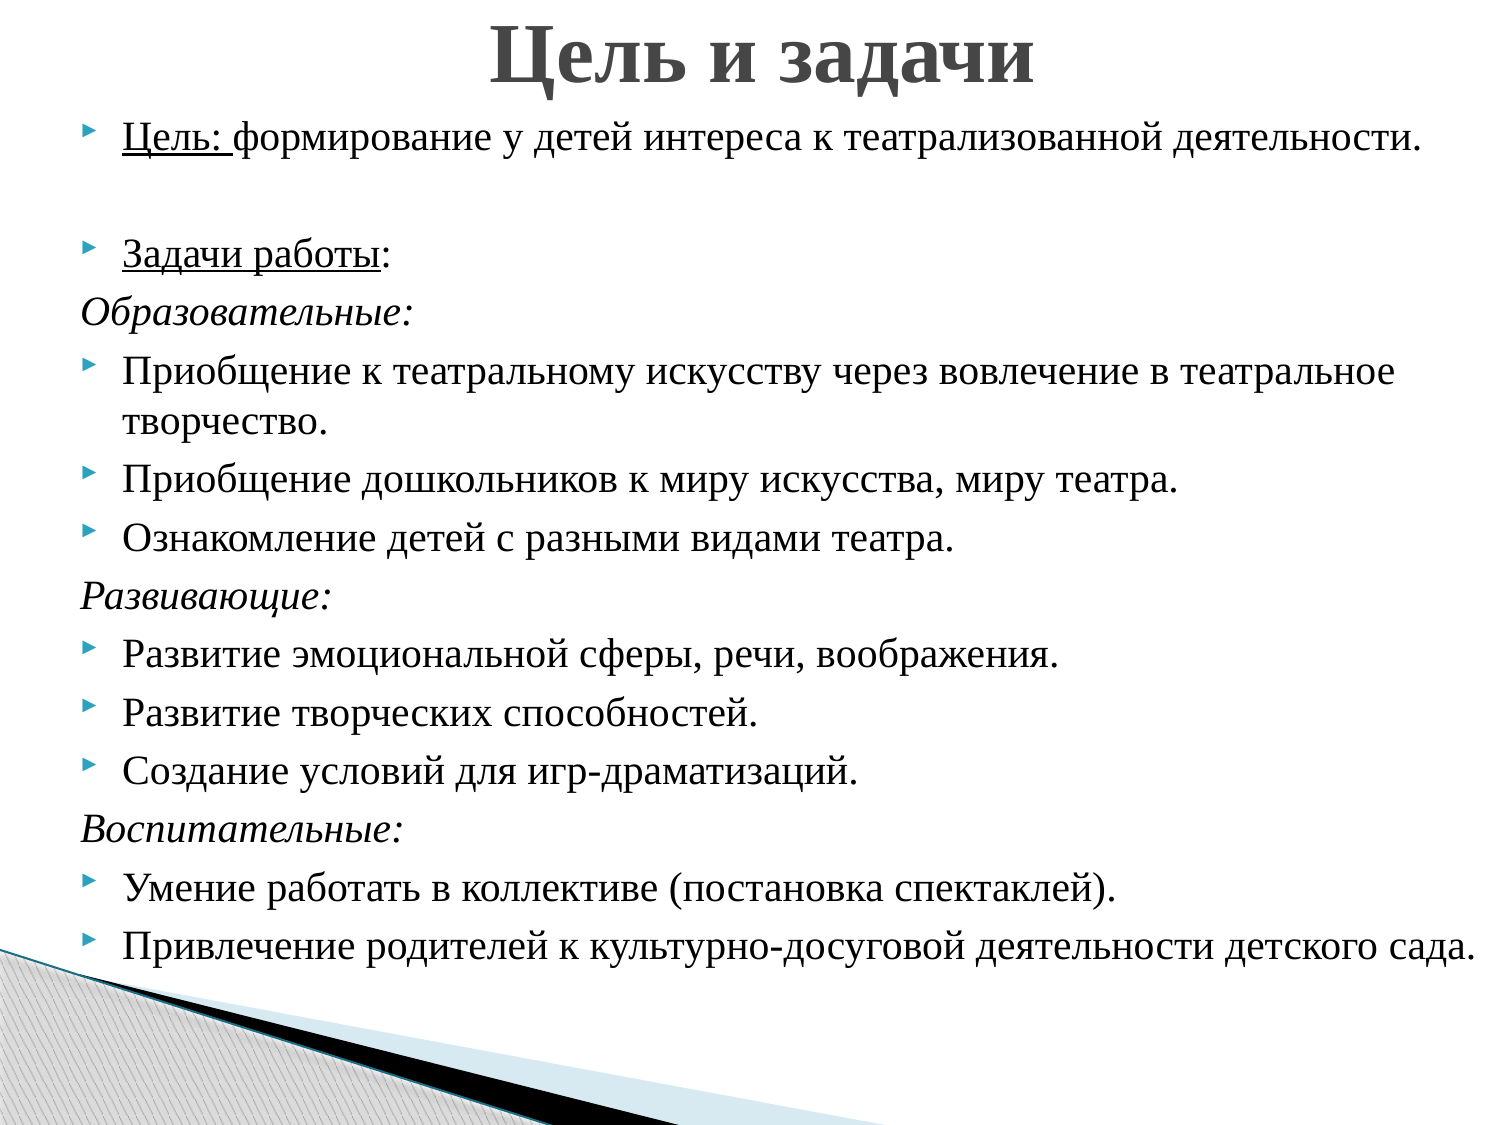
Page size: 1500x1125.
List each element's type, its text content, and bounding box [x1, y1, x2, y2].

list Цель: формирование у детей интереса к театрализованной деятельности. Задачи работы: Образовательные: Приобщение к театральному искусству через вовлечение в театральное творчество. Приобщение дошкольников к миру искусства, миру театра. Ознакомление детей с разными видами театра. Развивающие: Развитие эмоциональной сферы, речи, воображения. Развитие творческих способностей. Создание условий для игр-драматизаций. Воспитательные: Умение работать в коллективе (постановка спектаклей). Привлечение родителей к культурно-досуговой деятельности детского сада. [47, 101, 1500, 1000]
title Цель и задачи [88, 0, 1439, 124]
